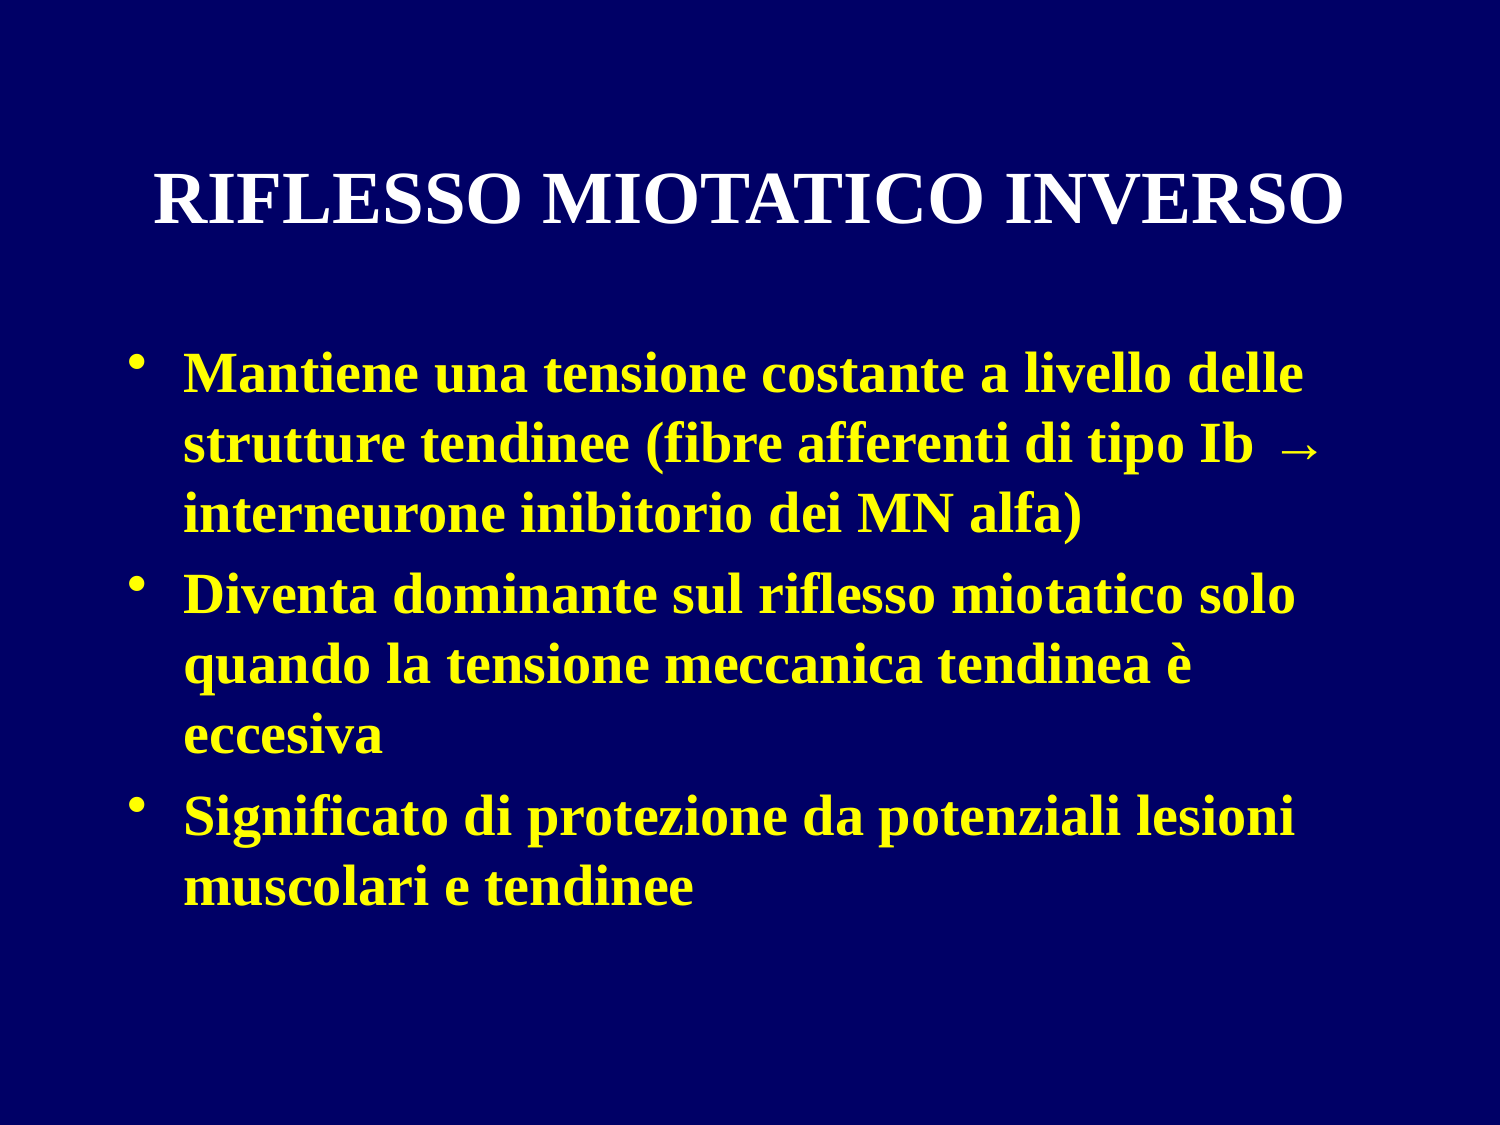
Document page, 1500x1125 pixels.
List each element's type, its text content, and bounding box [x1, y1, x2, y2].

title RIFLESSO MIOTATICO INVERSO [112, 99, 1388, 288]
list Mantiene una tensione costante a livello delle strutture tendinee (fibre afferenti di tipo Ib → interneurone inibitorio dei MN alfa) Diventa dominante sul riflesso miotatico solo quando la tensione meccanica tendinea è eccesiva Significato di protezione da potenziali lesioni muscolari e tendinee [111, 326, 1388, 1002]
